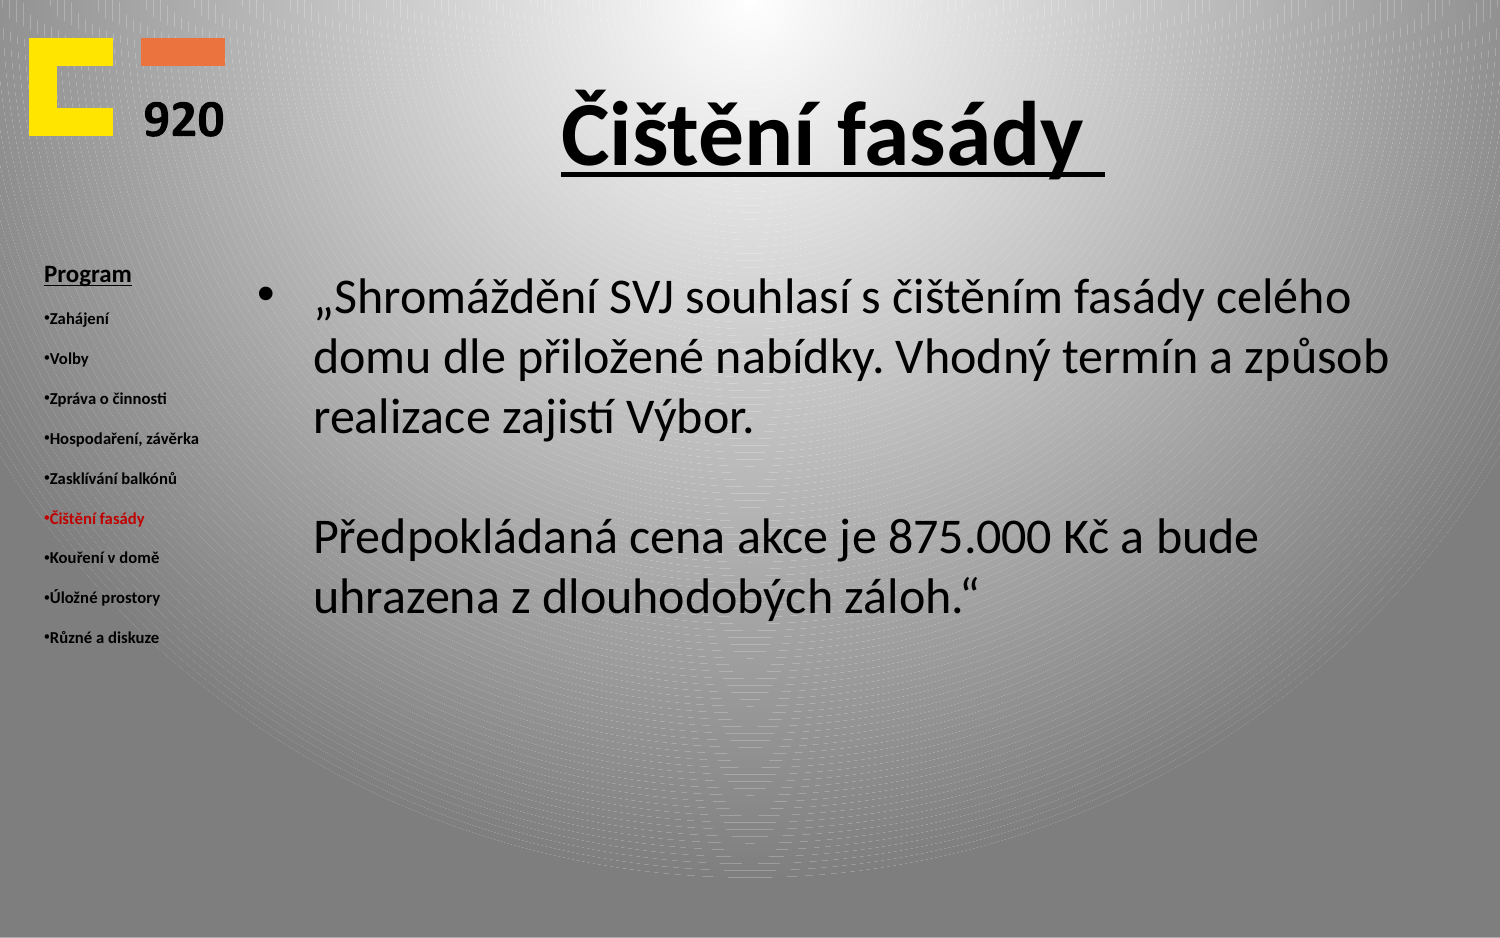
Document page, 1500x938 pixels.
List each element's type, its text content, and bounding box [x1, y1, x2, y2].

title Čištění fasády [242, 37, 1425, 221]
list „Shromáždění SVJ souhlasí s čištěním fasády celého domu dle přiložené nabídky. Vhodný termín a způsob realizace zajistí Výbor. Předpokládaná cena akce je 875.000 Kč a bude uhrazena z dlouhodobých záloh.“ [242, 256, 1423, 910]
text_box Program Zahájení Volby Zpráva o činnosti Hospodaření, závěrka Zasklívání balkónů Čištění fasády Kouření v domě Úložné prostory Různé a diskuze [29, 220, 219, 655]
